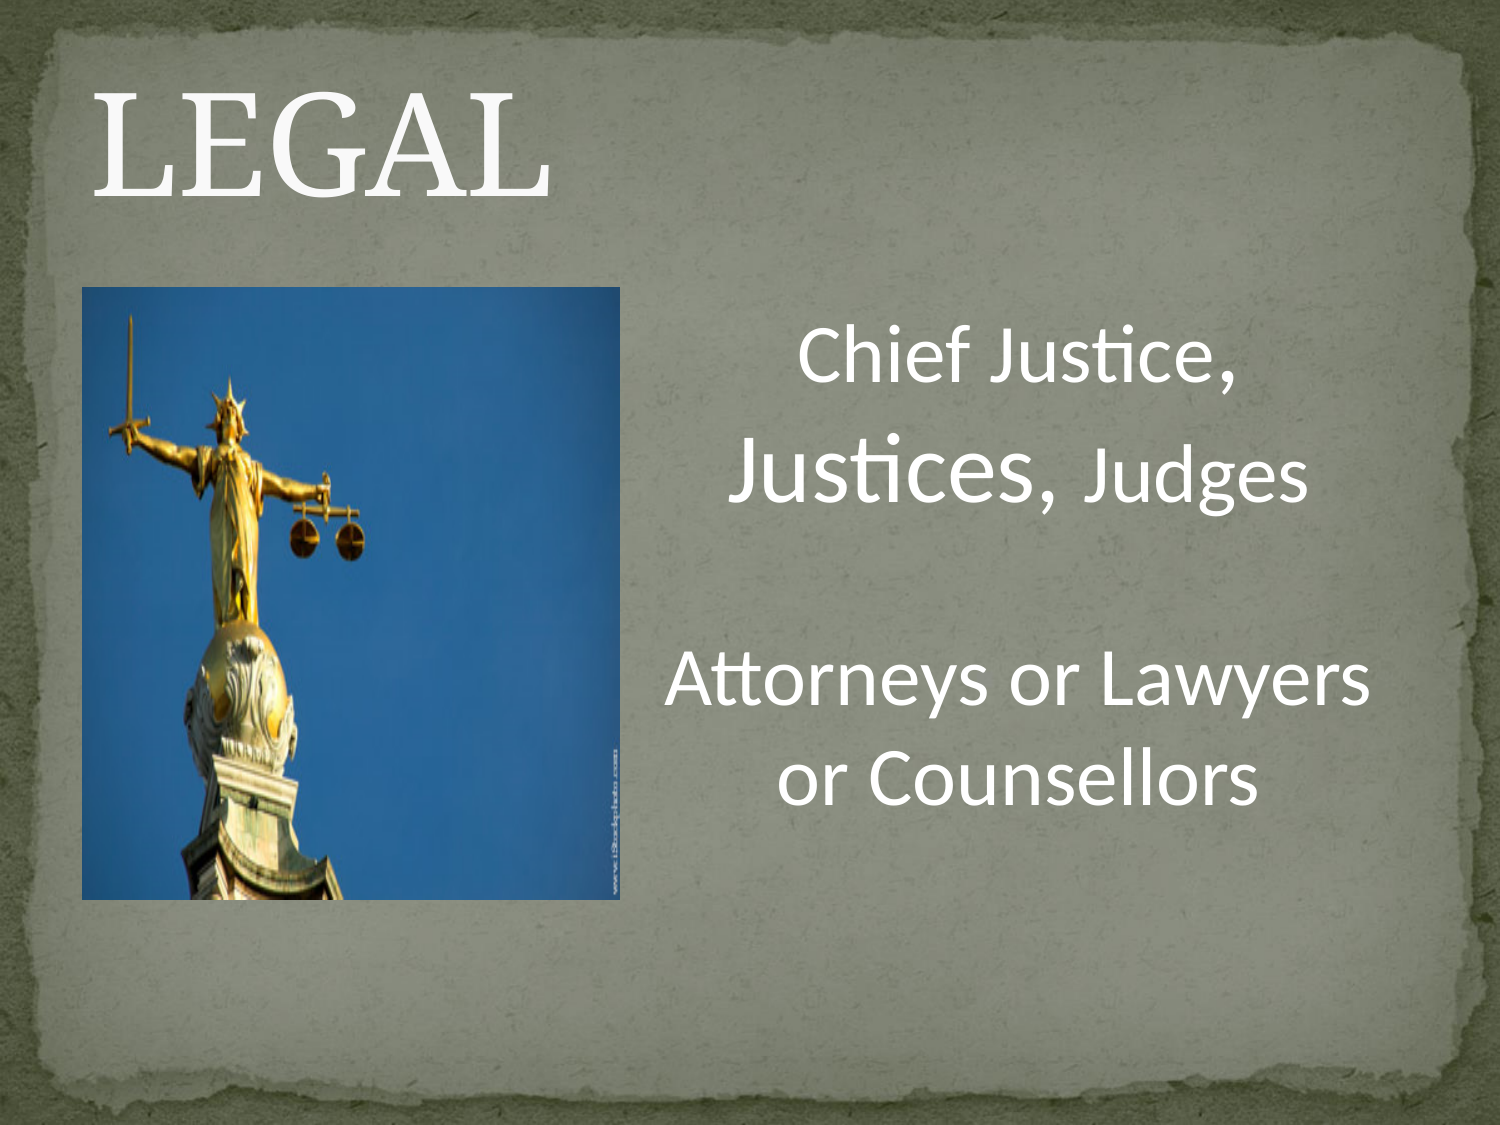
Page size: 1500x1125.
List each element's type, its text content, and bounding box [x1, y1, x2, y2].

picture [0, 0, 1500, 1125]
text_box Chief Justice, Justices, Judges Attorneys or Lawyers or Counsellors [612, 275, 1425, 830]
title LEGAL [74, 45, 1425, 233]
